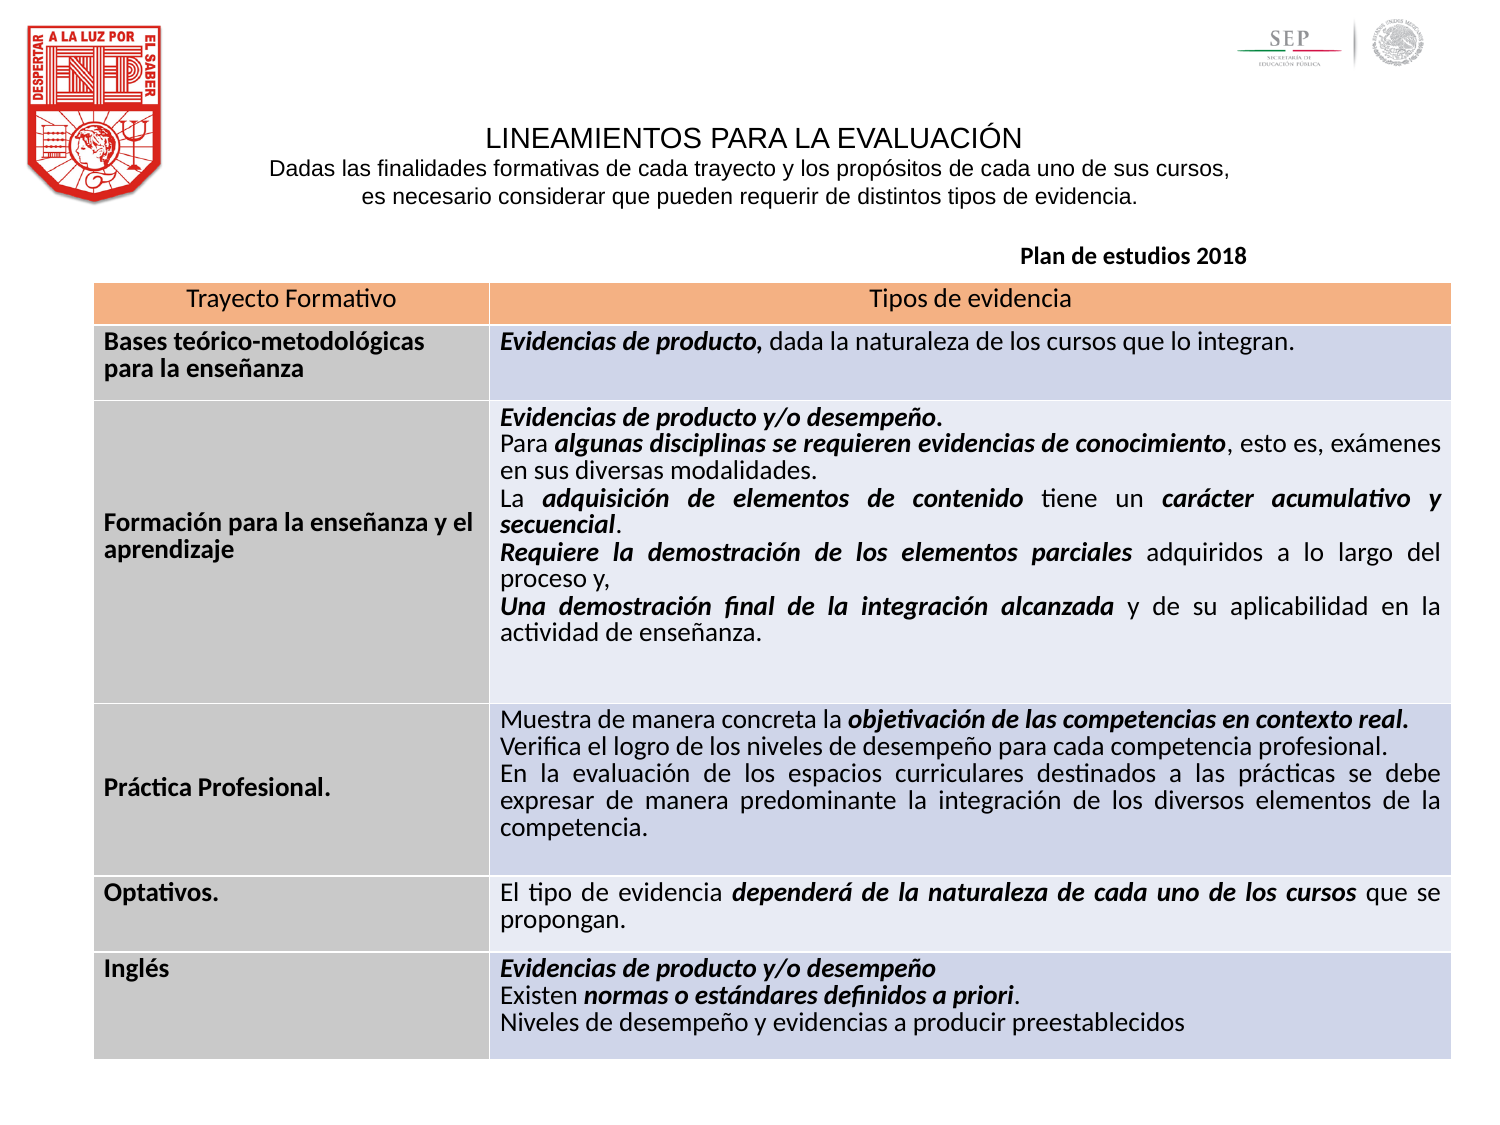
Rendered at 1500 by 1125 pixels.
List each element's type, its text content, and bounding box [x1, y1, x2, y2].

table_cell Inglés [94, 953, 489, 1059]
table_cell Optativos. [94, 877, 489, 951]
table_cell Evidencias de producto y/o desempeño Existen normas o estándares definidos a priori. Niveles de desempeño y evidencias a producir preestablecidos [490, 953, 1451, 1059]
table_cell El tipo de evidencia dependerá de la naturaleza de cada uno de los cursos que se propongan. [490, 877, 1451, 951]
picture [1235, 16, 1425, 71]
picture [17, 18, 171, 210]
table_cell Práctica Profesional. [94, 704, 489, 875]
table_header Tipos de evidencia [490, 283, 1451, 324]
table_cell Bases teórico-metodológicas para la enseñanza [94, 326, 489, 400]
table_cell Muestra de manera concreta la objetivación de las competencias en contexto real. Verifica el logro de los niveles de desempeño para cada competencia profesional. En la evaluación de los espacios curriculares destinados a las prácticas se debe expresar de manera predominante la integración de los diversos elementos de la competencia. [490, 704, 1451, 875]
text_box LINEAMIENTOS PARA LA EVALUACIÓN Dadas las finalidades formativas de cada trayecto y los propósitos de cada uno de sus cursos, es necesario considerar que pueden requerir de distintos tipos de evidencia. [253, 111, 1247, 228]
text_box Plan de estudios 2018 [1009, 234, 1294, 275]
table_cell Formación para la enseñanza y el aprendizaje [94, 401, 489, 703]
table_cell Evidencias de producto y/o desempeño. Para algunas disciplinas se requieren evidencias de conocimiento, esto es, exámenes en sus diversas modalidades. La adquisición de elementos de contenido tiene un carácter acumulativo y secuencial. Requiere la demostración de los elementos parciales adquiridos a lo largo del proceso y, Una demostración final de la integración alcanzada y de su aplicabilidad en la actividad de enseñanza. [490, 401, 1451, 703]
table_cell Evidencias de producto, dada la naturaleza de los cursos que lo integran. [490, 326, 1451, 400]
table_header Trayecto Formativo [94, 283, 489, 324]
